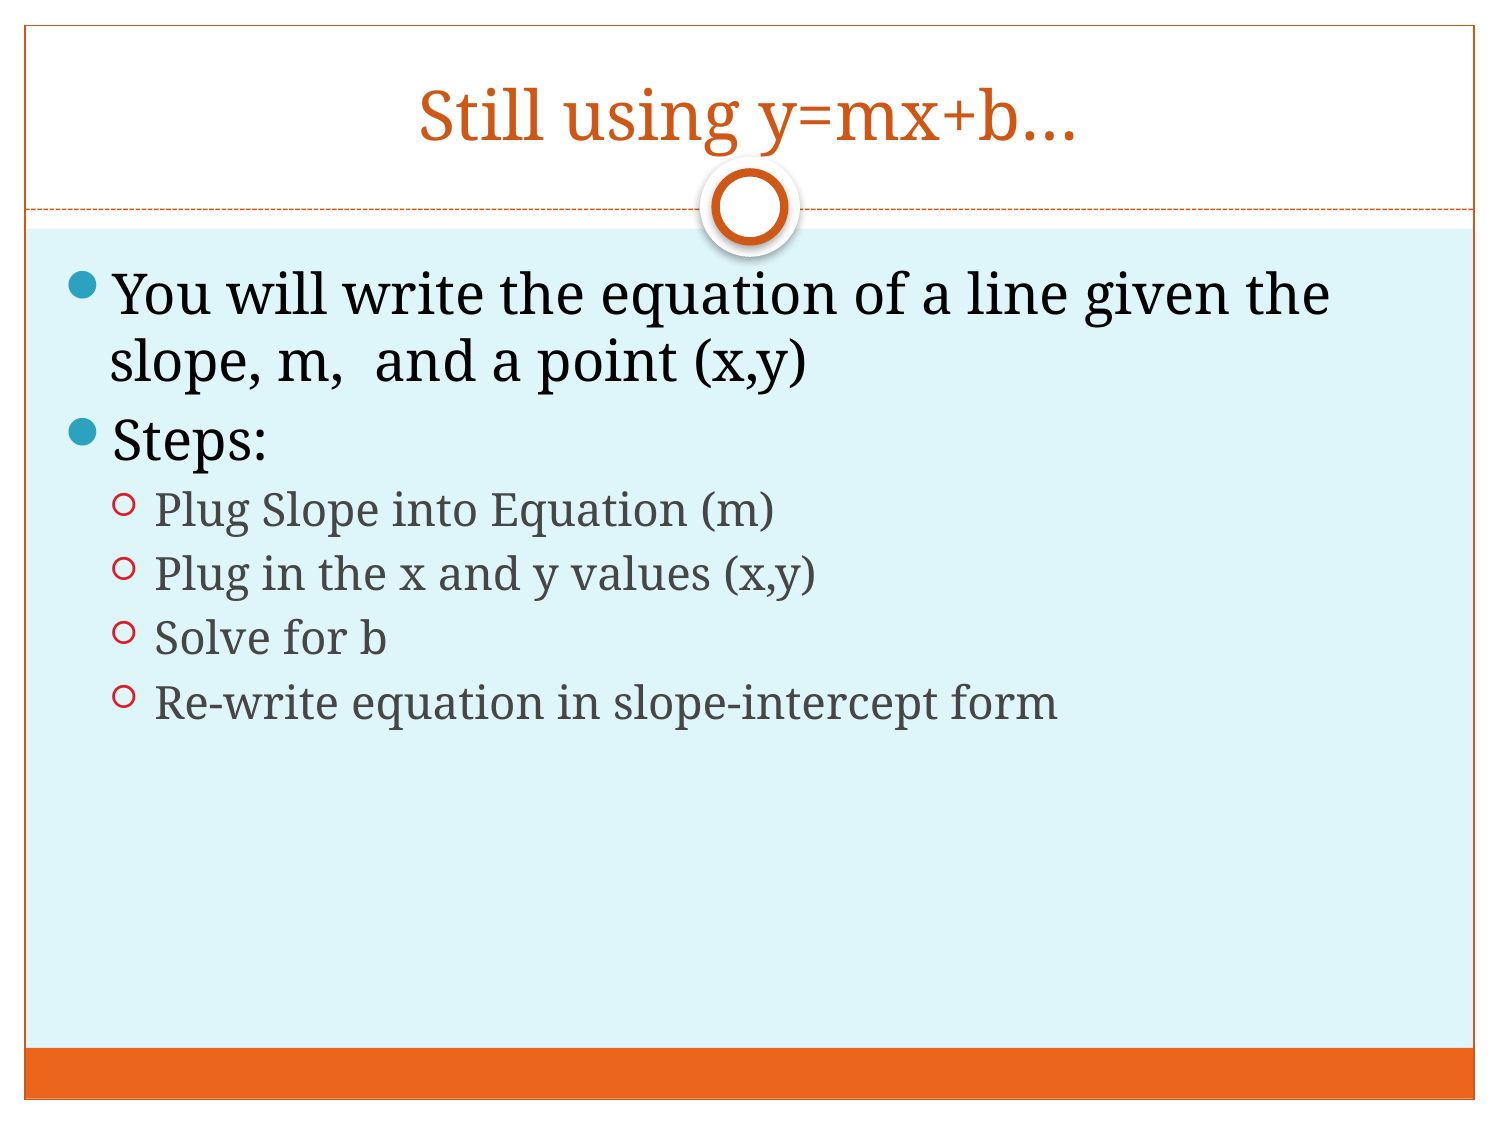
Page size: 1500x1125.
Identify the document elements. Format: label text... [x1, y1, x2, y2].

title Still using y=mx+b… [49, 37, 1450, 162]
list You will write the equation of a line given the slope, m, and a point (x,y) Steps: Plug Slope into Equation (m) Plug in the x and y values (x,y) Solve for b Re-write equation in slope-intercept form [49, 250, 1445, 1001]
